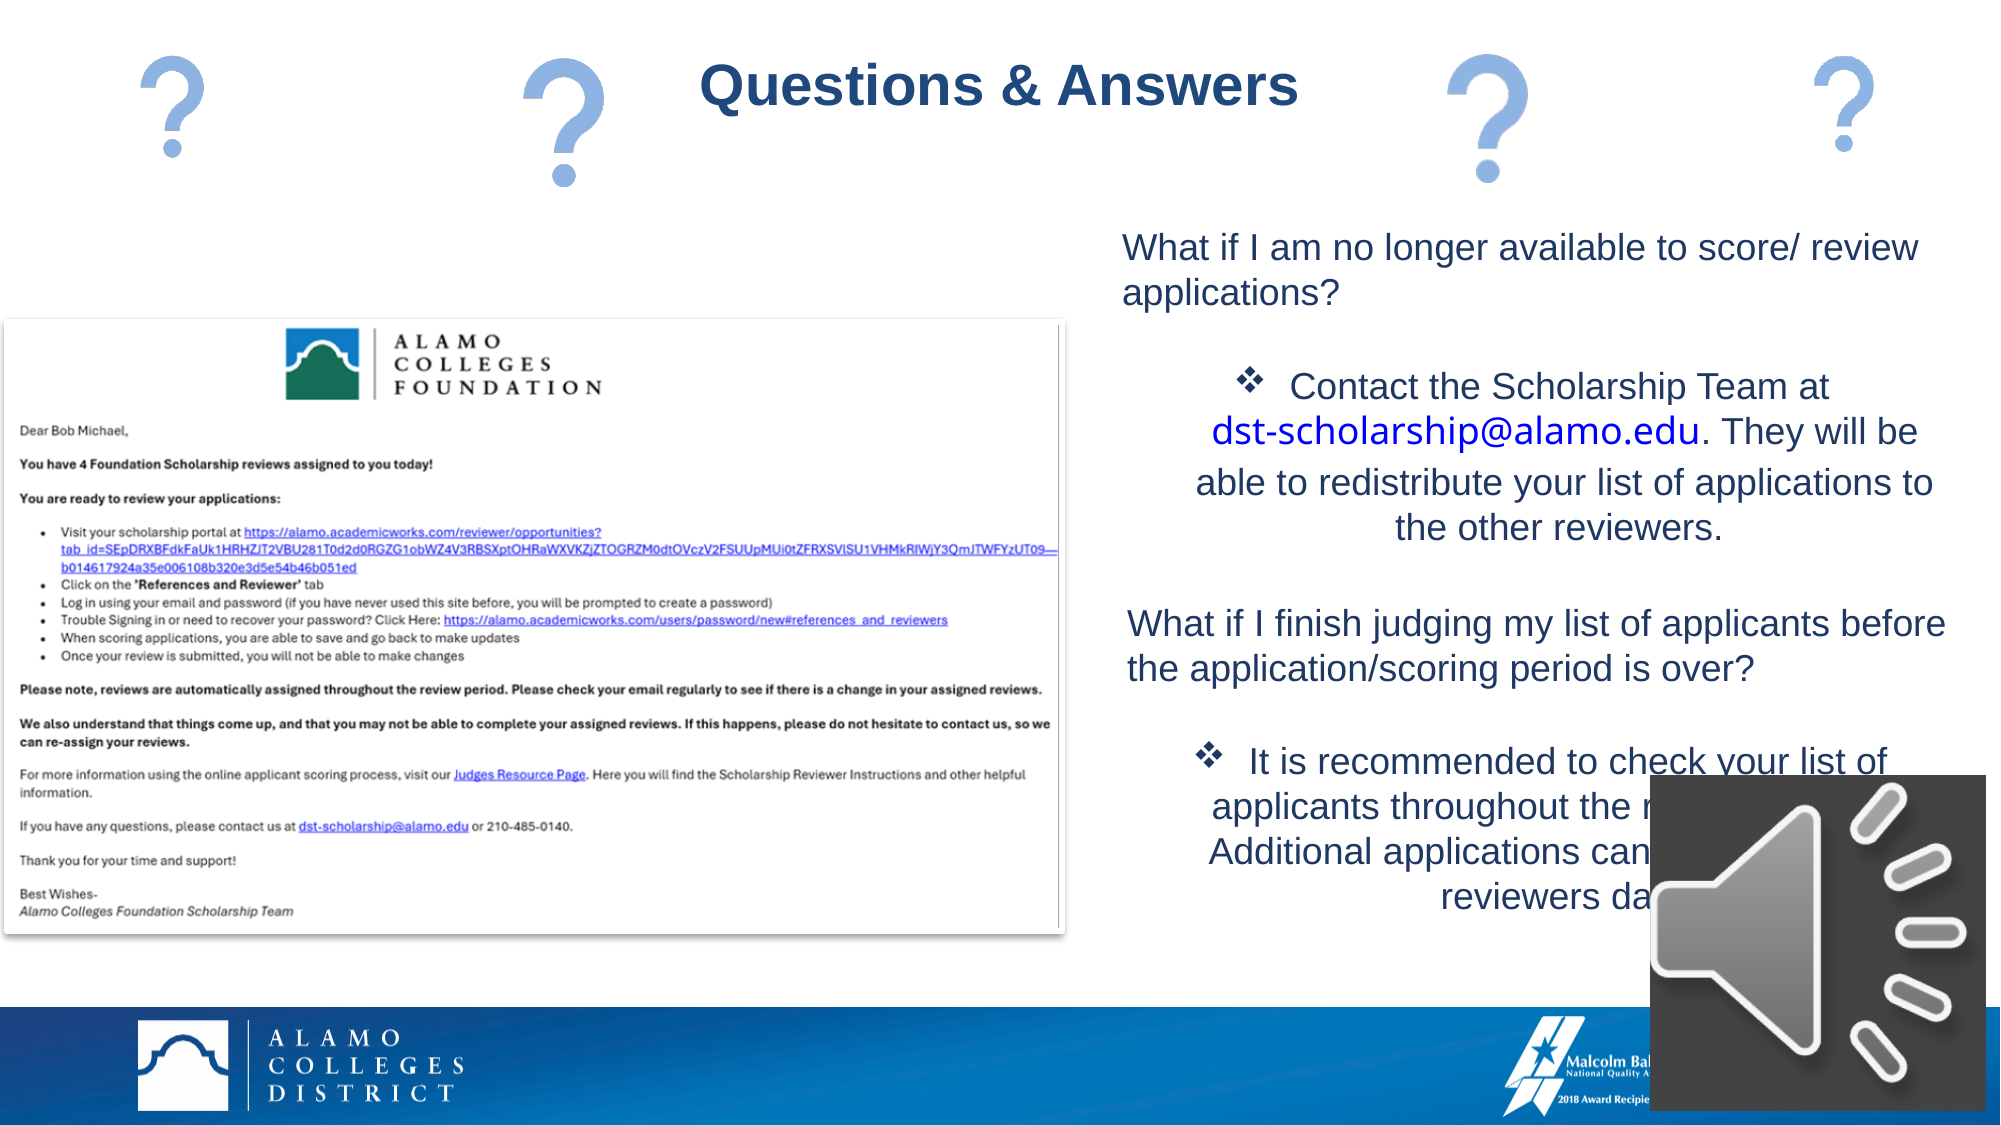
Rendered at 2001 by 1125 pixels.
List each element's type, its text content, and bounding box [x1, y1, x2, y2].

picture [1412, 42, 1563, 194]
picture [112, 47, 231, 166]
picture [9, 324, 1059, 929]
title Questions & Answers [681, 47, 1319, 119]
text_box What if I finish judging my list of applicants before the application/scoring period is over? It is recommended to check your list of applicants throughout the reviewing period. Additional applications can be distributed to reviewers daily. [1125, 596, 1954, 980]
picture [487, 47, 639, 198]
picture [1787, 47, 1901, 161]
picture [0, 773, 2000, 1125]
text_box What if I am no longer available to score/ review applications? Contact the Scholarship Team at dst-scholarship@alamo.edu. They will be able to redistribute your list of applications to the other reviewers. [1120, 220, 1953, 611]
